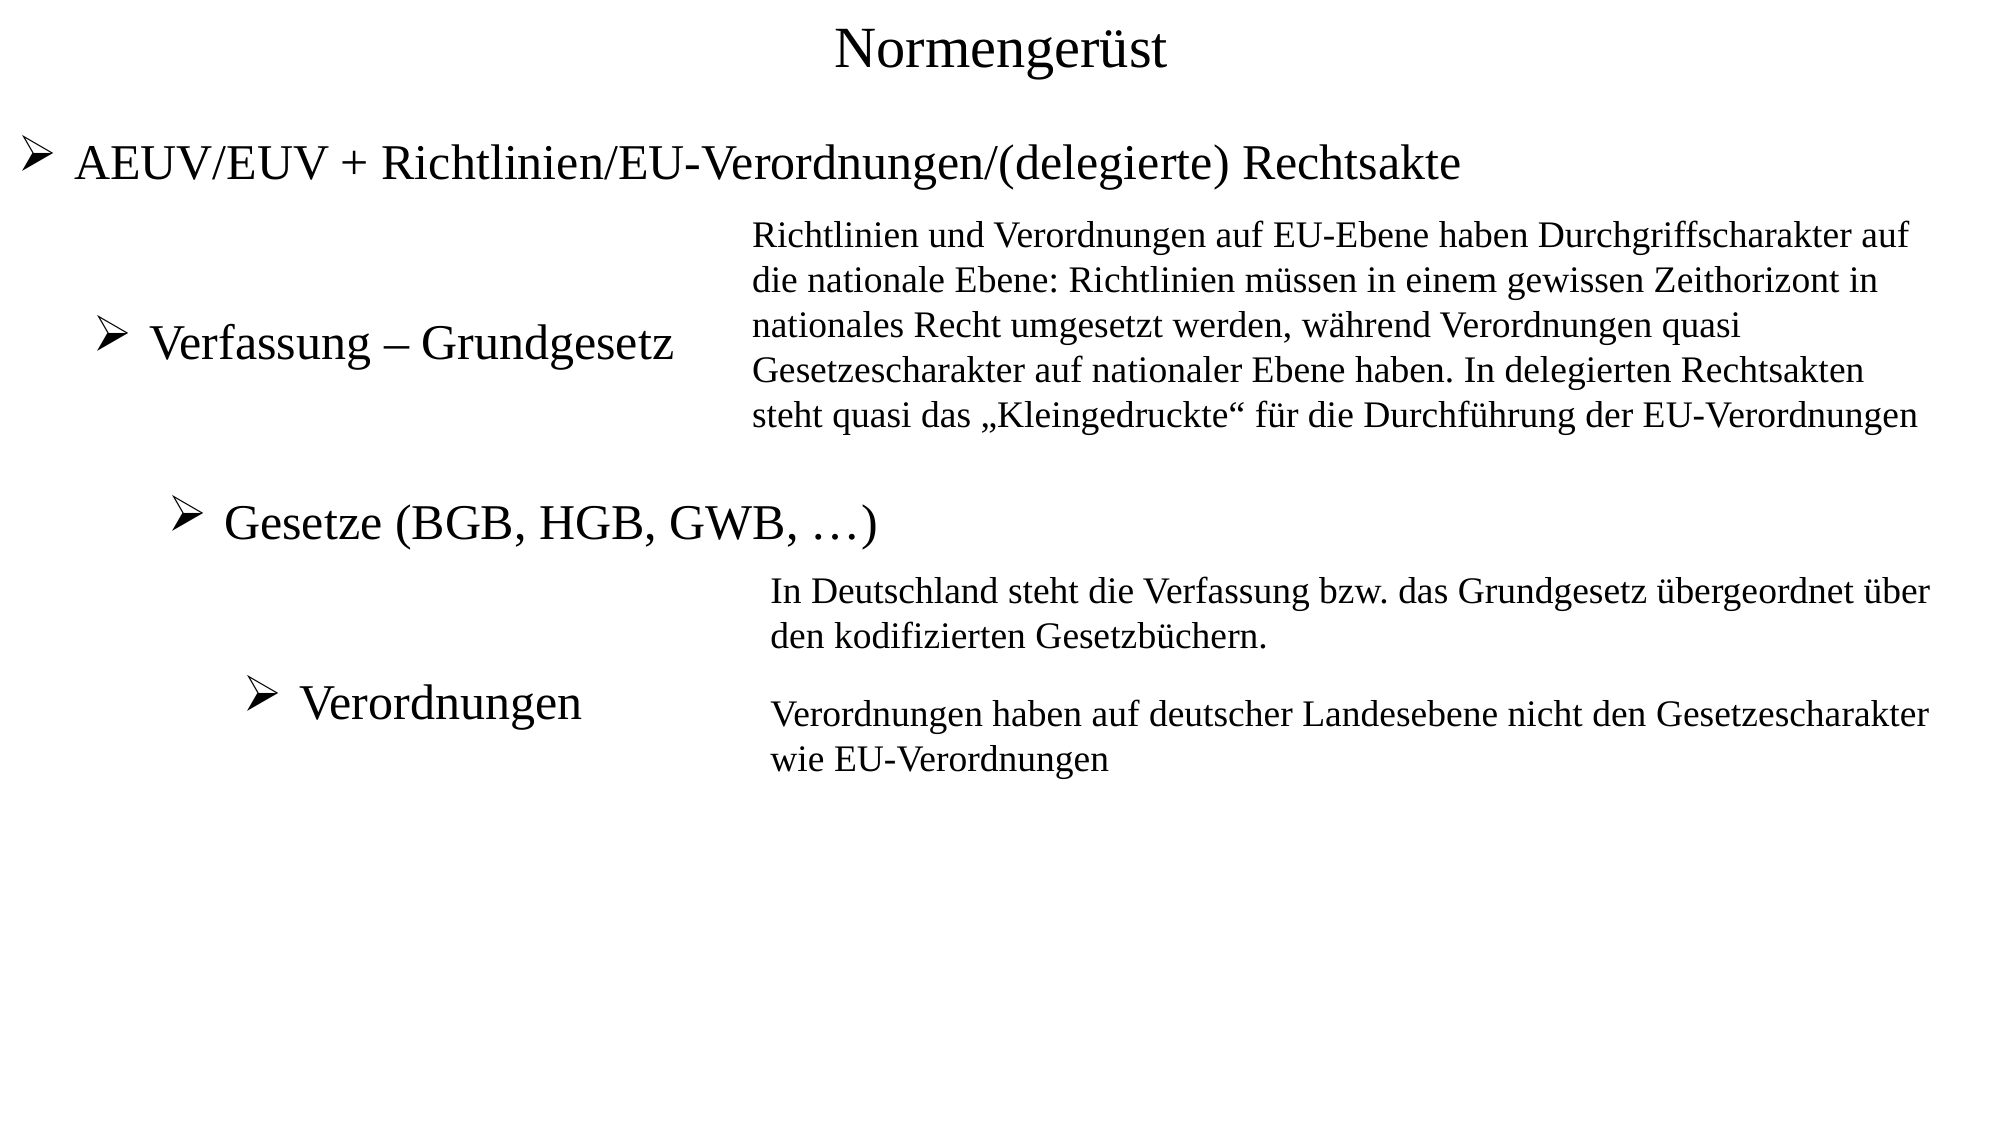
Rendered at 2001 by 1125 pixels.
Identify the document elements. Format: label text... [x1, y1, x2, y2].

text_box AEUV/EUV + Richtlinien/EU-Verordnungen/(delegierte) Rechtsakte Verfassung – Grundgesetz Gesetze (BGB, HGB, GWB, …) Verordnungen [3, 122, 1543, 925]
text_box Verordnungen haben auf deutscher Landesebene nicht den Gesetzescharakter wie EU-Verordnungen [755, 682, 1963, 802]
text_box In Deutschland steht die Verfassung bzw. das Grundgesetz übergeordnet über den kodifizierten Gesetzbüchern. [755, 559, 1963, 679]
text_box Normengerüst [3, 1, 2000, 91]
text_box Richtlinien und Verordnungen auf EU-Ebene haben Durchgriffscharakter auf die nationale Ebene: Richtlinien müssen in einem gewissen Zeithorizont in nationales Recht umgesetzt werden, während Verordnungen quasi Gesetzescharakter auf nationaler Ebene haben. In delegierten Rechtsakten steht quasi das „Kleingedruckte“ für die Durchführung der EU-Verordnungen [737, 202, 1945, 448]
